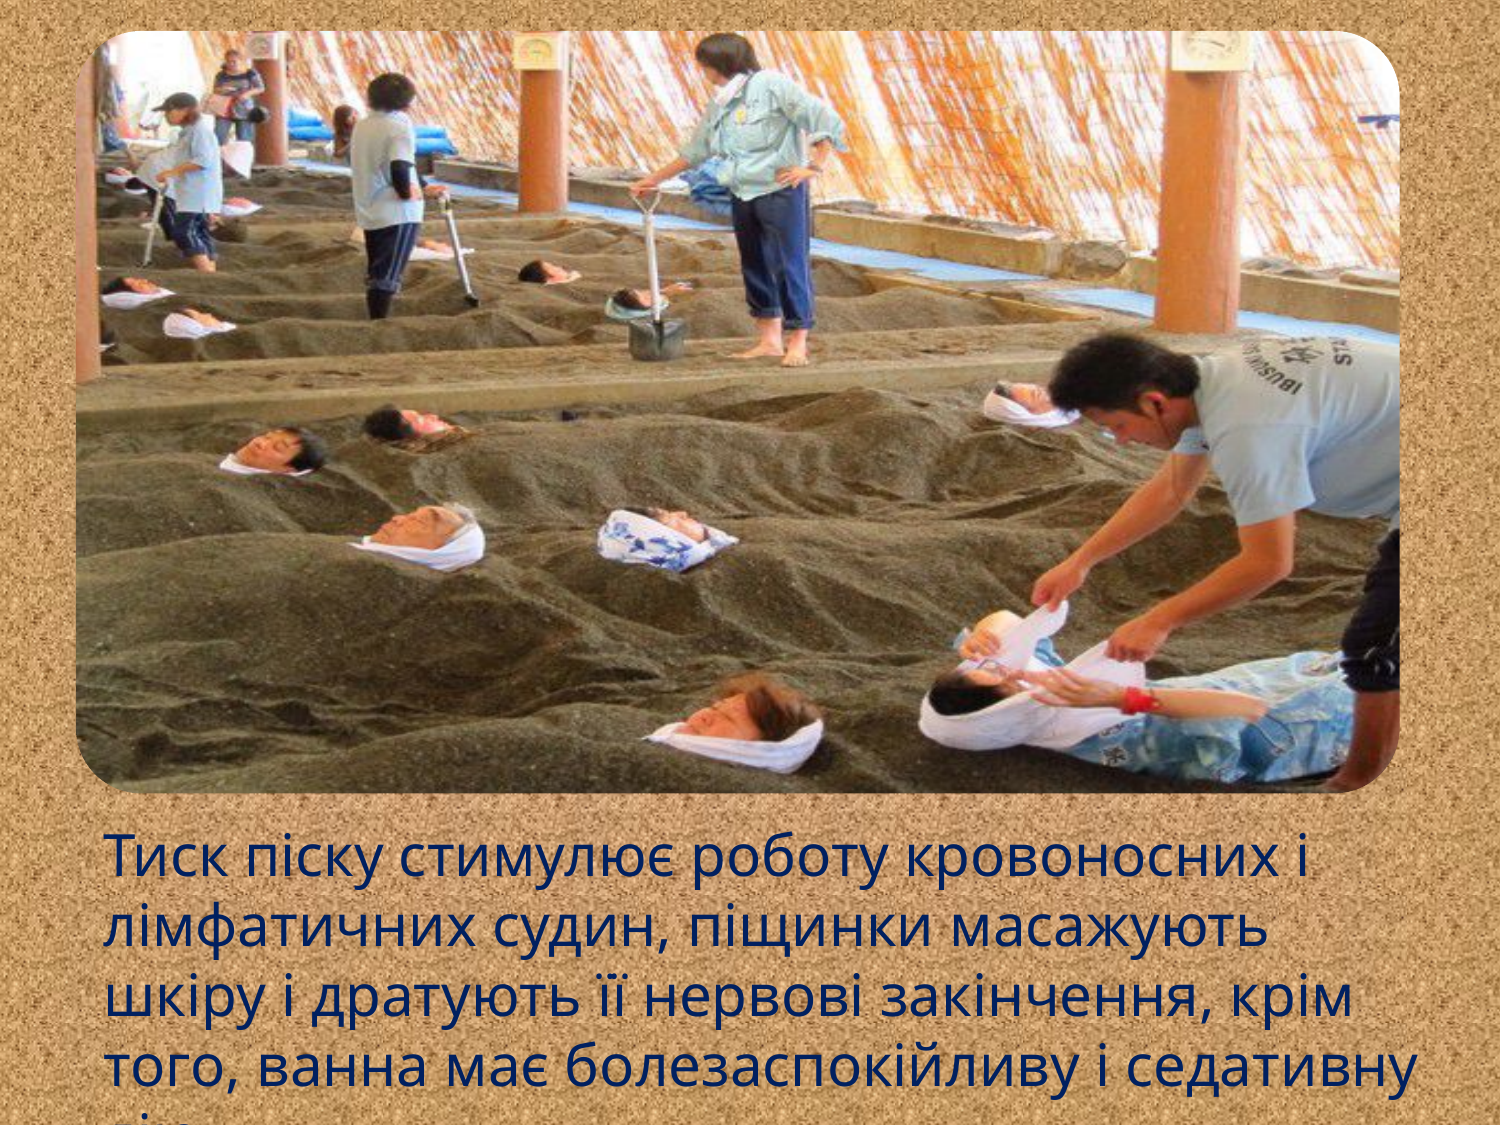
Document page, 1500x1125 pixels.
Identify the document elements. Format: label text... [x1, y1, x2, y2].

text_box Тиск піску стимулює роботу кровоносних і лімфатичних судин, піщинки масажують шкіру і дратують її нервові закінчення, крім того, ванна має болезаспокійливу і седативну дію. [88, 810, 1436, 1125]
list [75, 30, 1401, 794]
